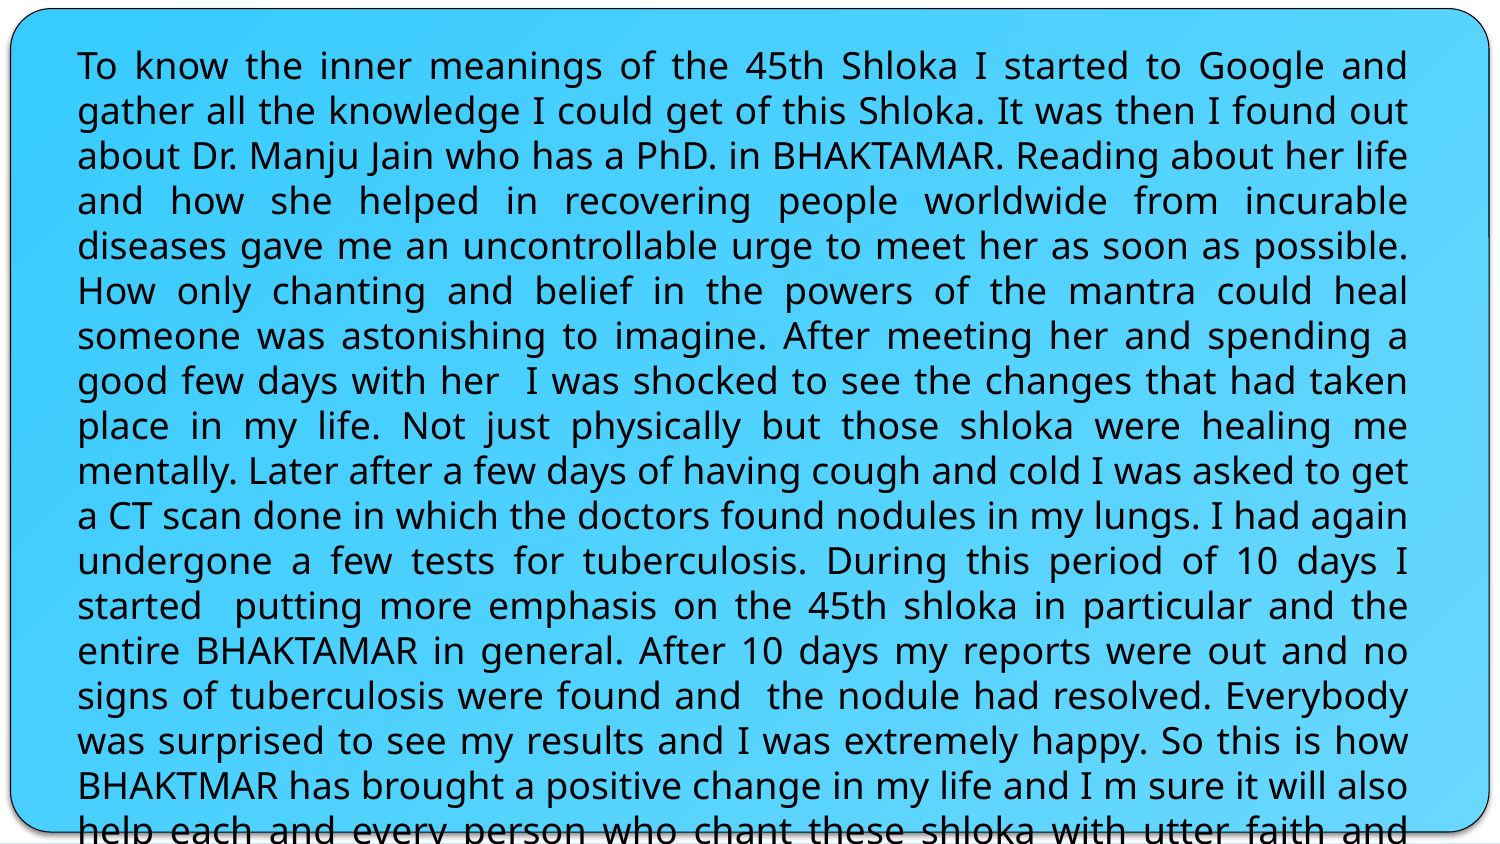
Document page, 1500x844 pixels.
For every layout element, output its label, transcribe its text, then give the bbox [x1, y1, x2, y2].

text_box To know the inner meanings of the 45th Shloka I started to Google and gather all the knowledge I could get of this Shloka. It was then I found out about Dr. Manju Jain who has a PhD. in BHAKTAMAR. Reading about her life and how she helped in recovering people worldwide from incurable diseases gave me an uncontrollable urge to meet her as soon as possible. How only chanting and belief in the powers of the mantra could heal someone was astonishing to imagine. After meeting her and spending a good few days with her I was shocked to see the changes that had taken place in my life. Not just physically but those shloka were healing me mentally. Later after a few days of having cough and cold I was asked to get a CT scan done in which the doctors found nodules in my lungs. I had again undergone a few tests for tuberculosis. During this period of 10 days I started putting more emphasis on the 45th shloka in particular and the entire BHAKTAMAR in general. After 10 days my reports were out and no signs of tuberculosis were found and the nodule had resolved. Everybody was surprised to see my results and I was extremely happy. So this is how BHAKTMAR has brought a positive change in my life and I m sure it will also help each and every person who chant these shloka with utter faith and belief. Not only the BHAKTAMAR but any spiritual chant should be chanted with 100% belief and faith in the almighty. [62, 34, 1425, 844]
